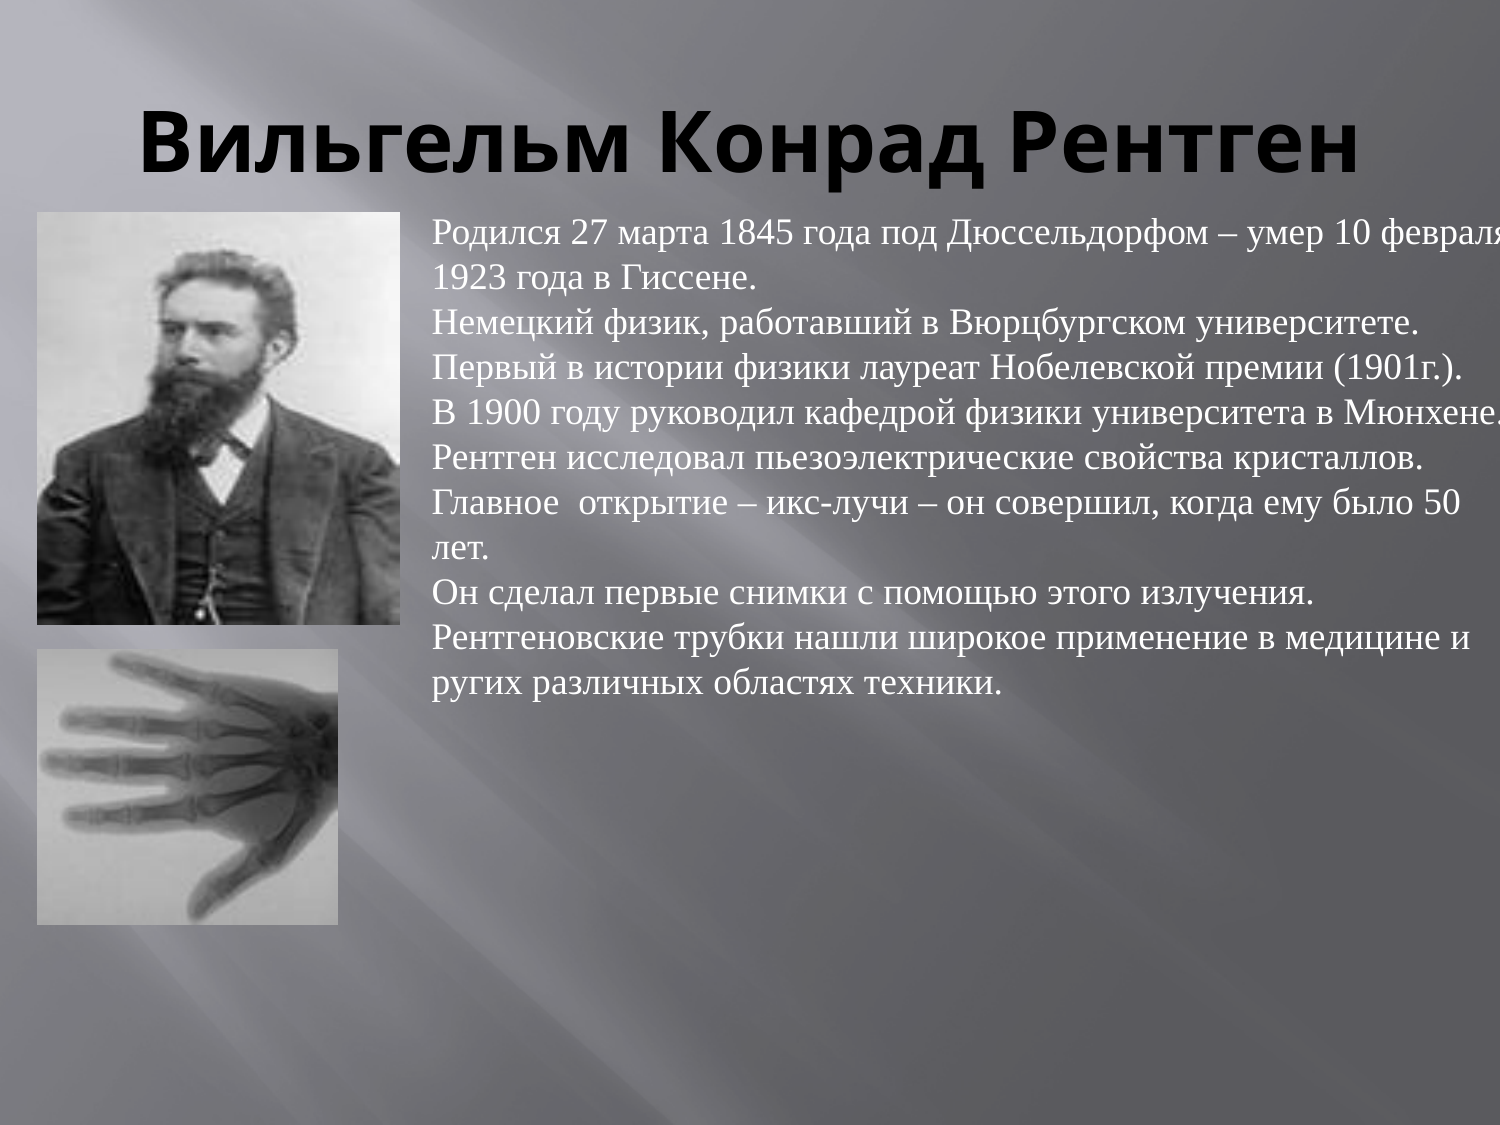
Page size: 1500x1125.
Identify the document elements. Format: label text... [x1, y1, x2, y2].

text_box [412, 212, 416, 222]
title Вильгельм Конрад Рентген [75, 45, 1425, 221]
picture [37, 649, 338, 926]
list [37, 212, 401, 626]
text_box Родился 27 марта 1845 года под Дюссельдорфом – умер 10 февраля 1923 года в Гиссене. Немецкий физик, работавший в Вюрцбургском университете. Первый в истории физики лауреат Нобелевской премии (1901г.). В 1900 году руководил кафедрой физики университета в Мюнхене. Рентген исследовал пьезоэлектрические свойства кристаллов. Главное открытие – икс-лучи – он совершил, когда ему было 50 лет. Он сделал первые снимки с помощью этого излучения. Рентгеновские трубки нашли широкое применение в медицине и ругих различных областях техники. [416, 199, 1500, 710]
